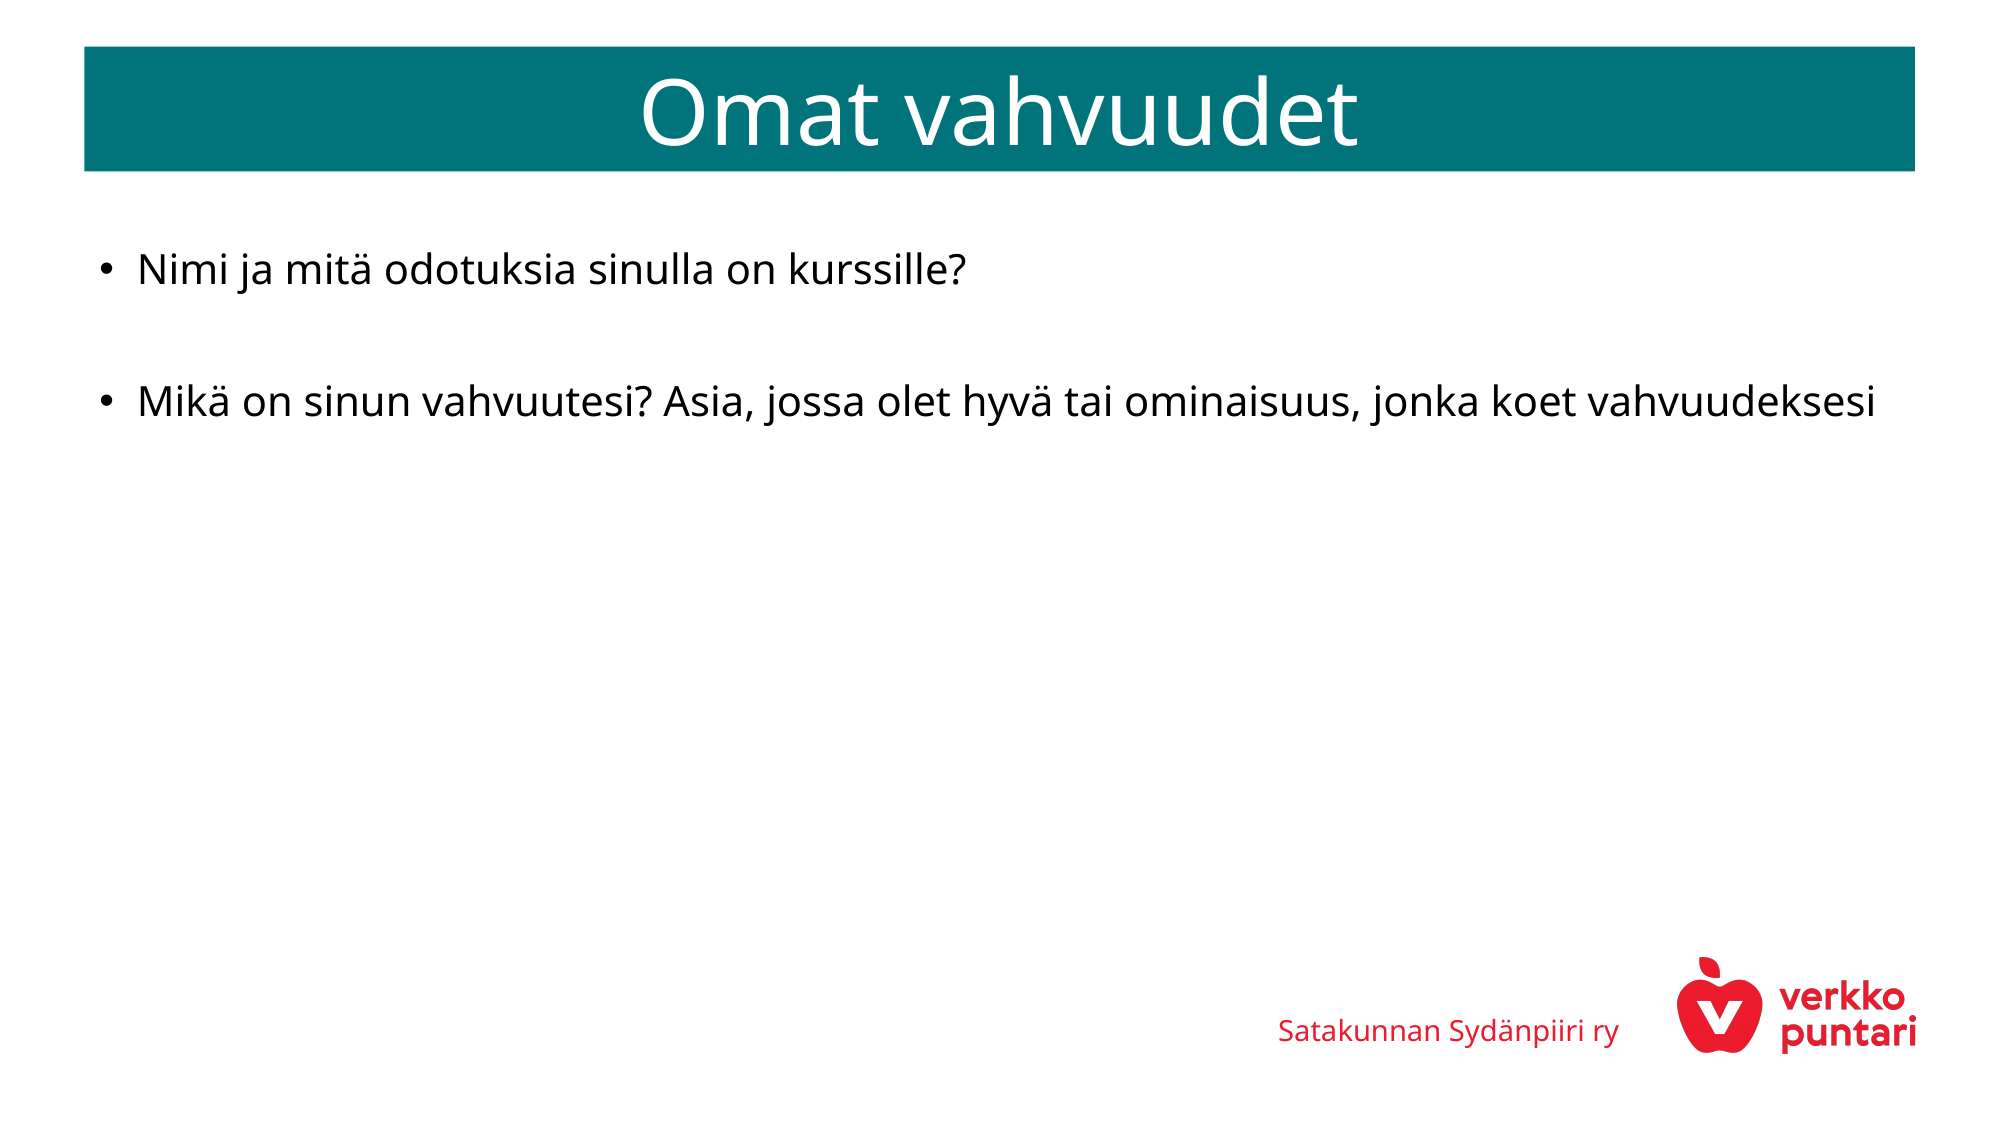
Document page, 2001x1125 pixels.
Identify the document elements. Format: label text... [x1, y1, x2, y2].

text_box Satakunnan Sydänpiiri ry [1263, 1006, 1678, 1056]
picture [1677, 957, 1916, 1054]
text_box Nimi ja mitä odotuksia sinulla on kurssille? Mikä on sinun vahvuutesi? Asia, jossa olet hyvä tai ominaisuus, jonka koet vahvuudeksesi [84, 240, 1915, 1006]
text_box Omat vahvuudet [84, 46, 1915, 172]
